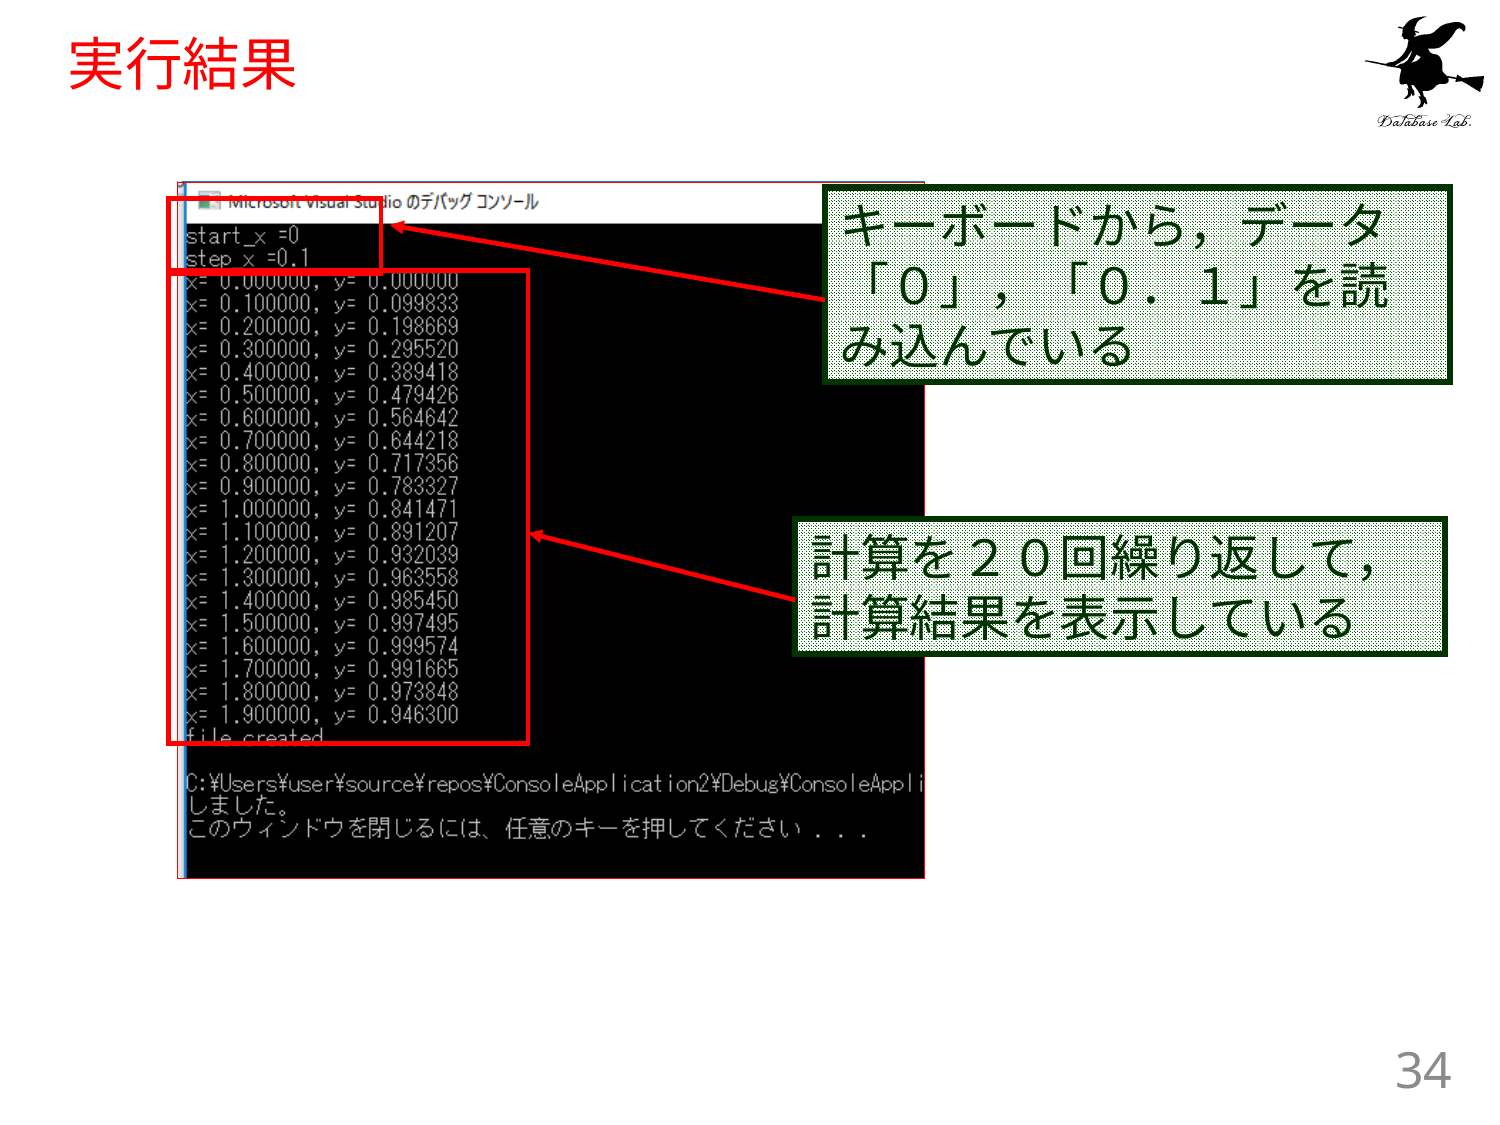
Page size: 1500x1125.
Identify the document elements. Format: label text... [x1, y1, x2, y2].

slide_number 34 [1129, 1042, 1467, 1103]
text_box キーボードから，データ「０」，「０．１」を読み込んでいる [925, 187, 1450, 383]
text_box [168, 198, 177, 270]
text_box [168, 270, 177, 744]
title 実行結果 [52, 28, 1441, 106]
picture [177, 181, 925, 879]
text_box 計算を２０回繰り返して，計算結果を表示している [925, 519, 1446, 654]
picture [1362, 14, 1486, 130]
